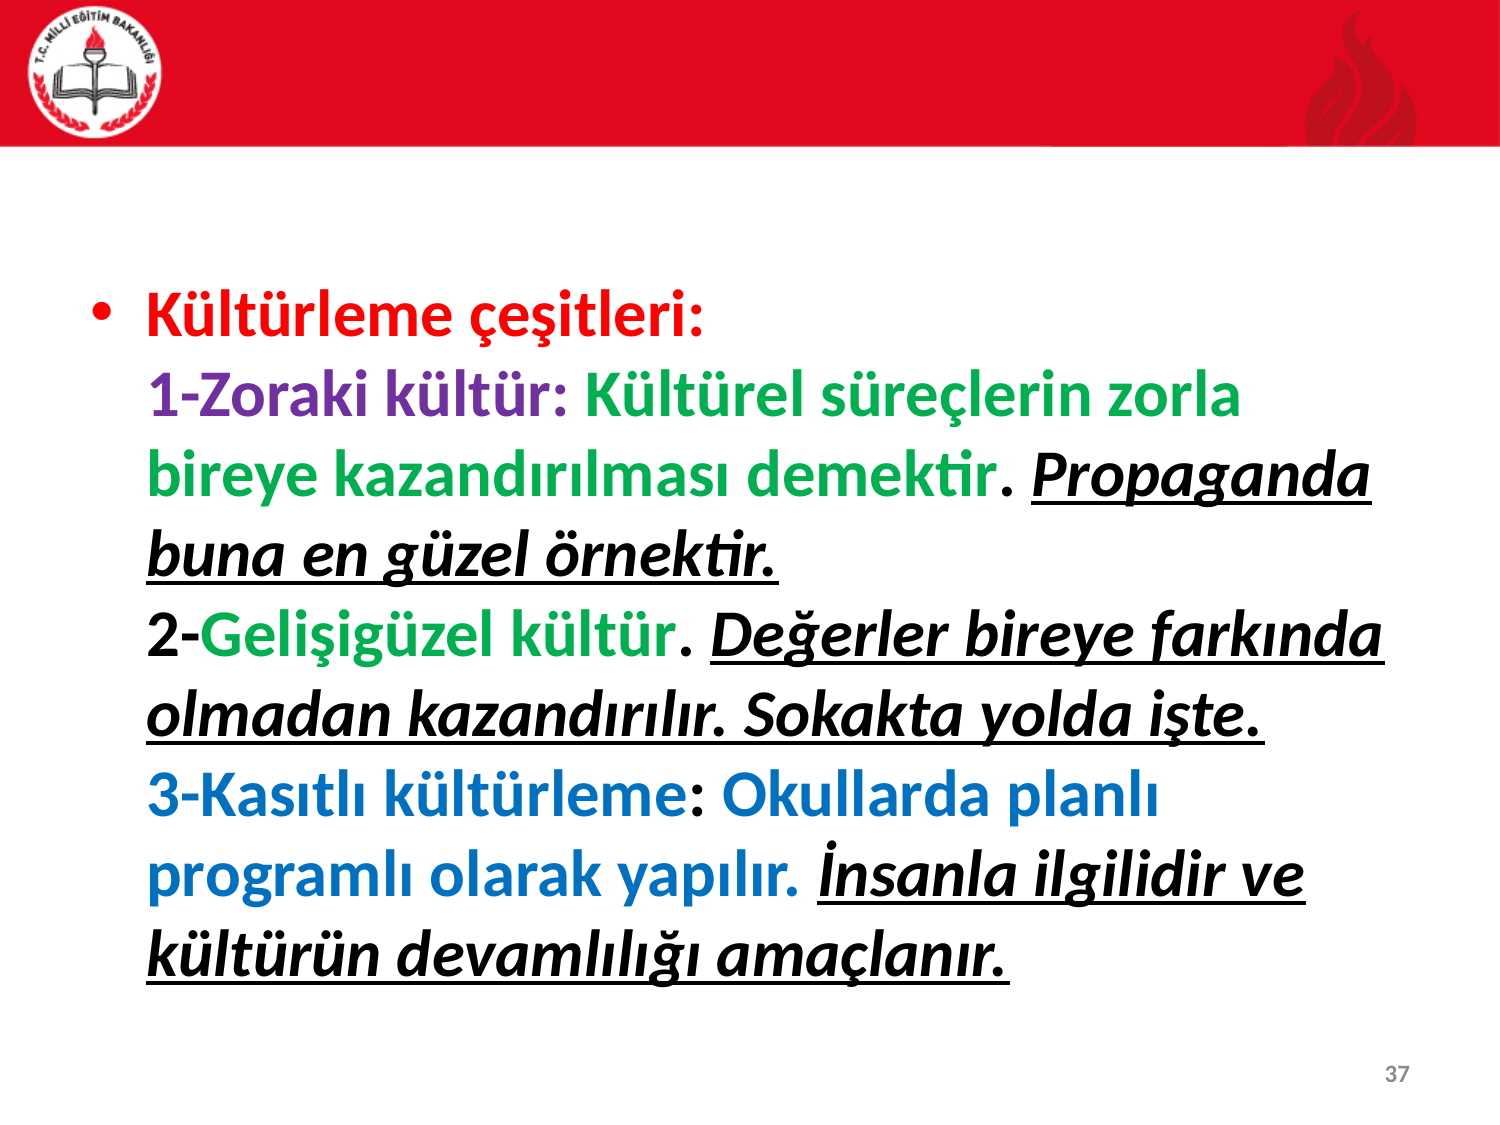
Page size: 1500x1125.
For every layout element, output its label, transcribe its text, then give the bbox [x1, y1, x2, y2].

picture [0, 0, 1500, 1125]
list Kültürleme çeşitleri: 1-Zoraki kültür: Kültürel süreçlerin zorla bireye kazandırılması demektir. Propaganda buna en güzel örnektir. 2-Gelişigüzel kültür. Değerler bireye farkında olmadan kazandırılır. Sokakta yolda işte. 3-Kasıtlı kültürleme: Okullarda planlı programlı olarak yapılır. İnsanla ilgilidir ve kültürün devamlılığı amaçlanır. [75, 262, 1425, 1005]
slide_number 37 [1074, 1042, 1425, 1103]
